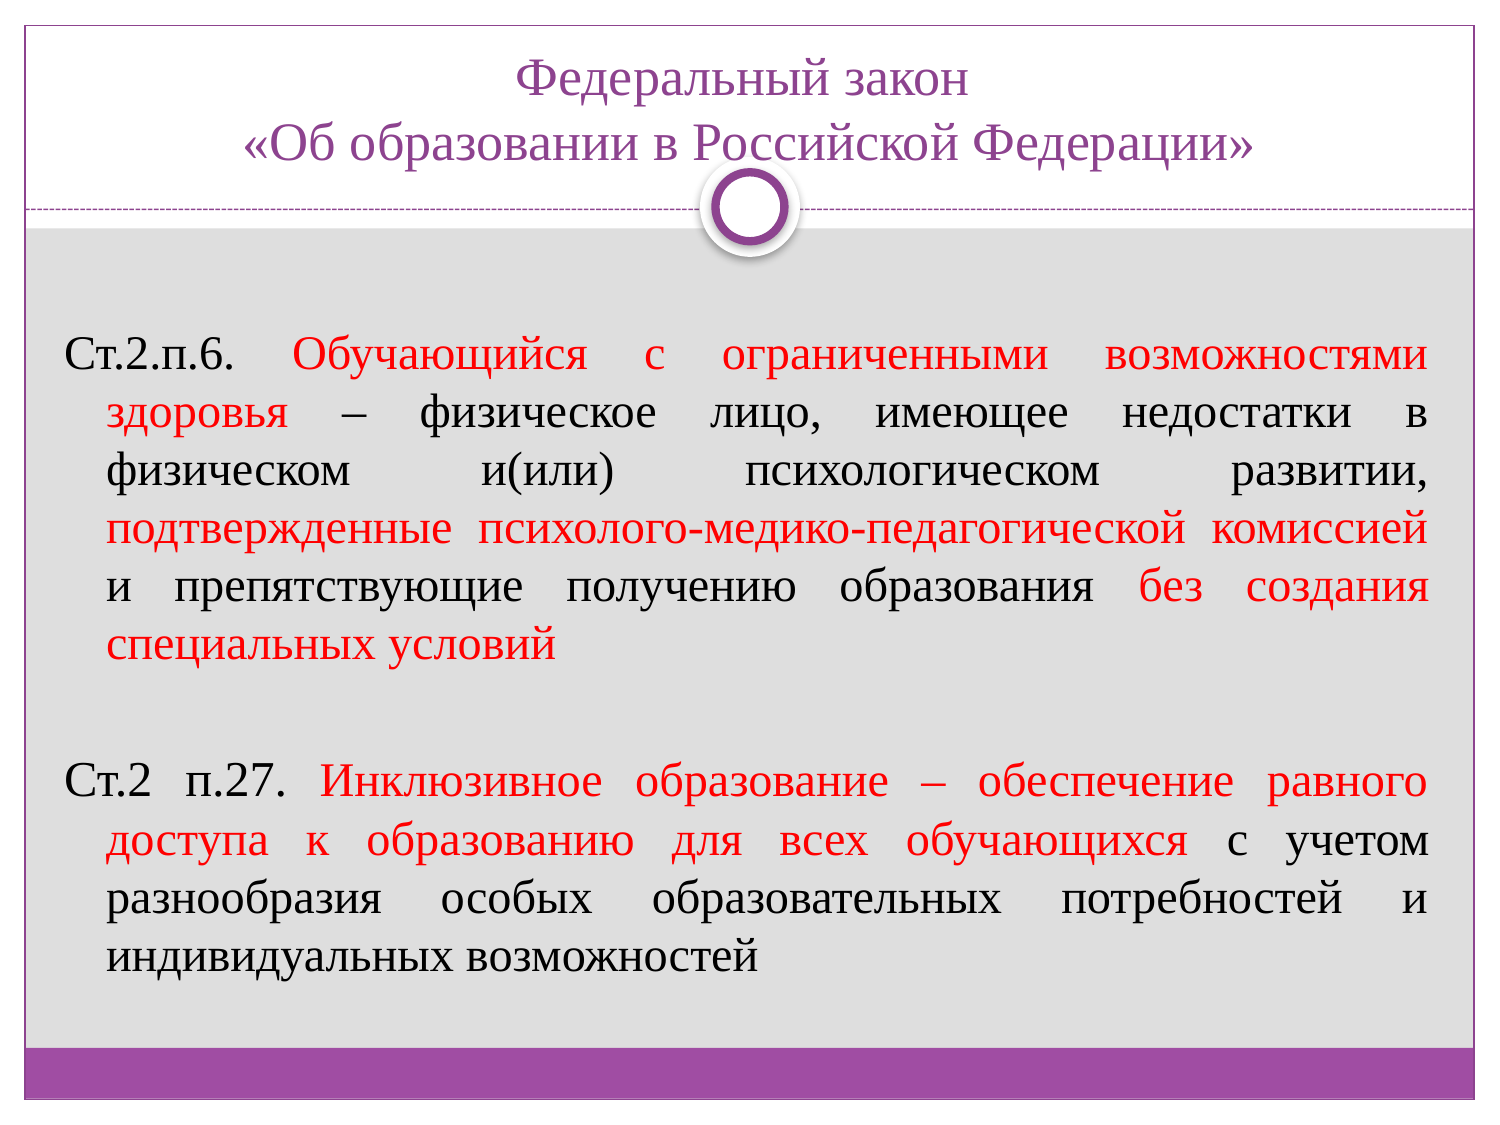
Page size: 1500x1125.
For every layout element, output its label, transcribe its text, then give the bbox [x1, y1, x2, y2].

list Ст.2.п.6. Обучающийся с ограниченными возможностями здоровья – физическое лицо, имеющее недостатки в физическом и(или) психологическом развитии, подтвержденные психолого-медико-педагогической комиссией и препятствующие получению образования без создания специальных условий Ст.2 п.27. Инклюзивное образование – обеспечение равного доступа к образованию для всех обучающихся с учетом разнообразия особых образовательных потребностей и индивидуальных возможностей [49, 246, 1445, 1001]
title Федеральный закон «Об образовании в Российской Федерации» [49, 37, 1450, 244]
